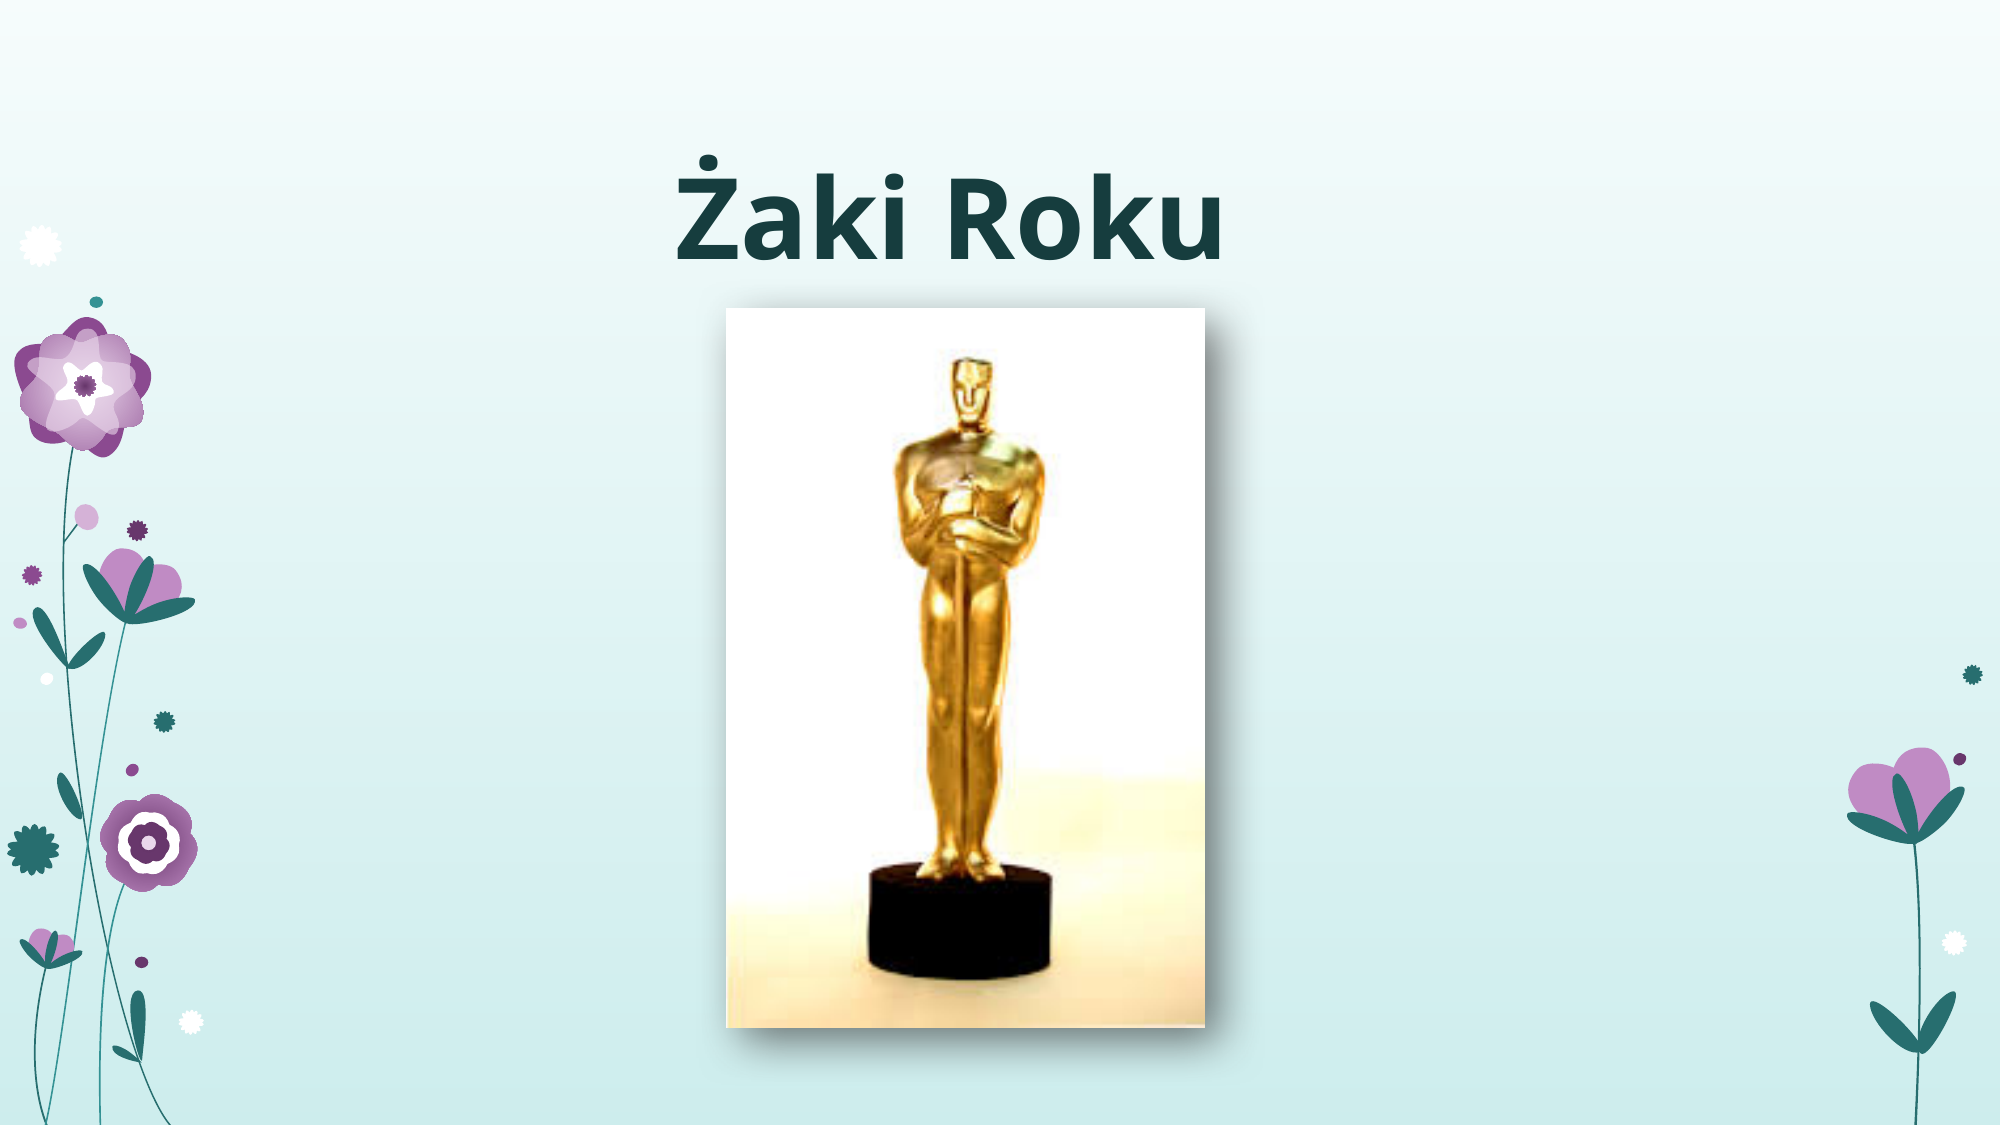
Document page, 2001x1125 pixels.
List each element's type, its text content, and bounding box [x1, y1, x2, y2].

picture [726, 308, 1205, 1028]
title Żaki Roku [351, 115, 1583, 291]
